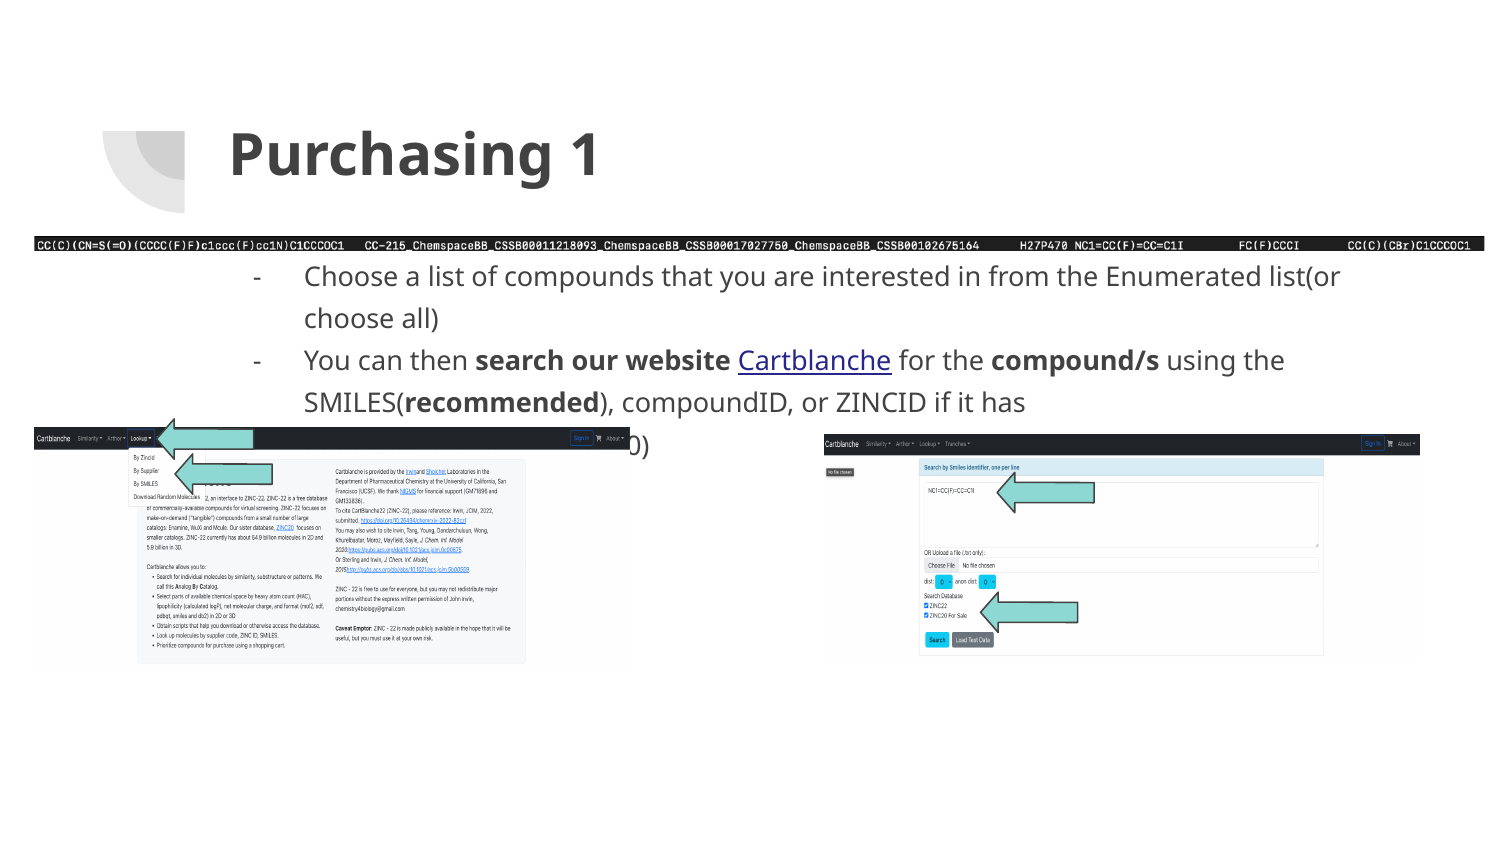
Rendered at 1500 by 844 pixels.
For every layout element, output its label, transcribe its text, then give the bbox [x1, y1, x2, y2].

list Choose a list of compounds that you are interested in from the Enumerated list(or choose all) You can then search our website Cartblanche for the compound/s using the SMILES(recommended), compoundID, or ZINCID if it has one(ex.ZINC9q0000000BI0) [213, 259, 1368, 522]
picture [824, 434, 1420, 660]
title Purchasing 1 [213, 98, 1368, 235]
picture [34, 426, 630, 667]
picture [34, 236, 1485, 252]
text_box [168, 418, 175, 425]
